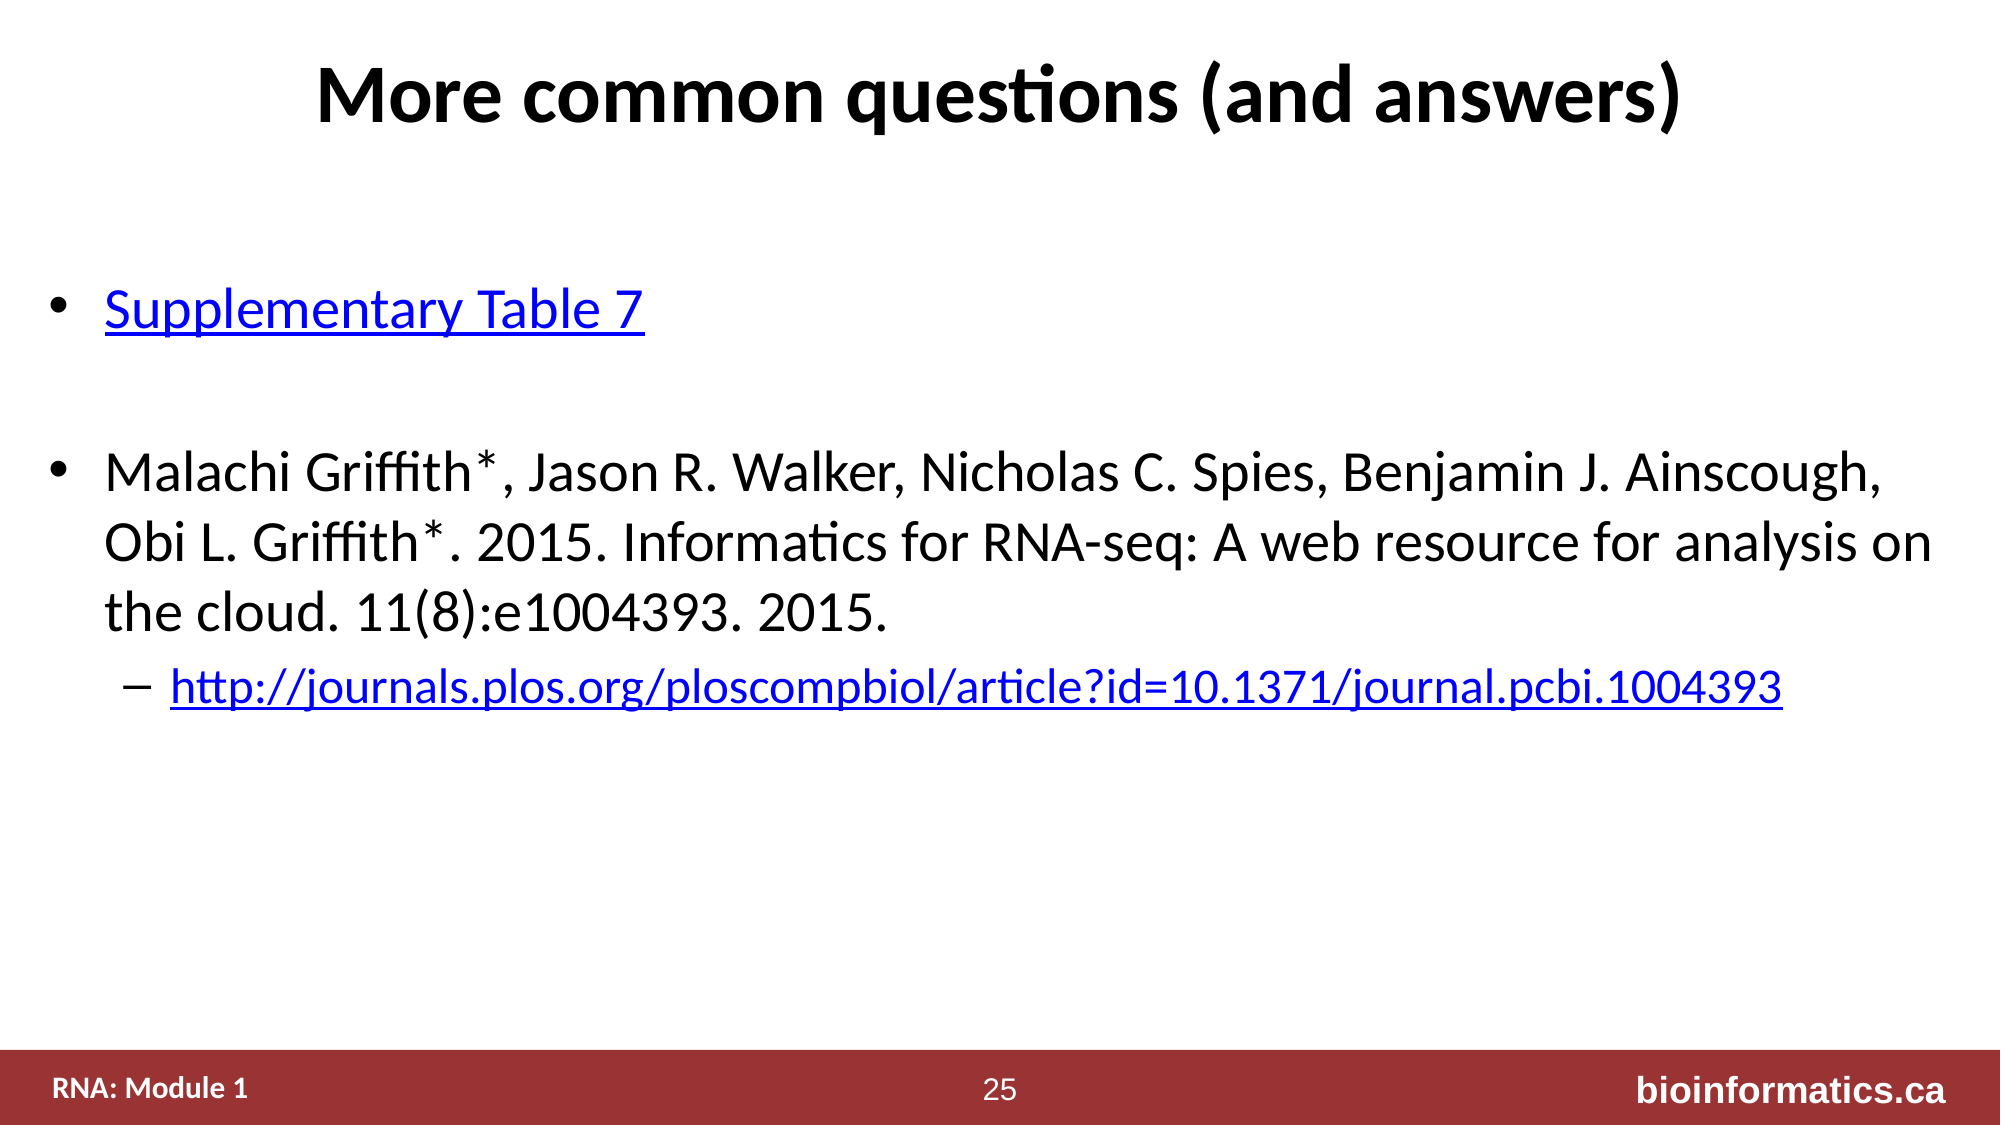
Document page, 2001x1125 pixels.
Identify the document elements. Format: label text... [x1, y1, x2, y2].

list Supplementary Table 7 Malachi Griffith*, Jason R. Walker, Nicholas C. Spies, Benjamin J. Ainscough, Obi L. Griffith*. 2015. Informatics for RNA-seq: A web resource for analysis on the cloud. 11(8):e1004393. 2015. http://journals.plos.org/ploscompbiol/article?id=10.1371/journal.pcbi.1004393 [33, 262, 1967, 1038]
title More common questions (and answers) [275, 0, 1725, 183]
